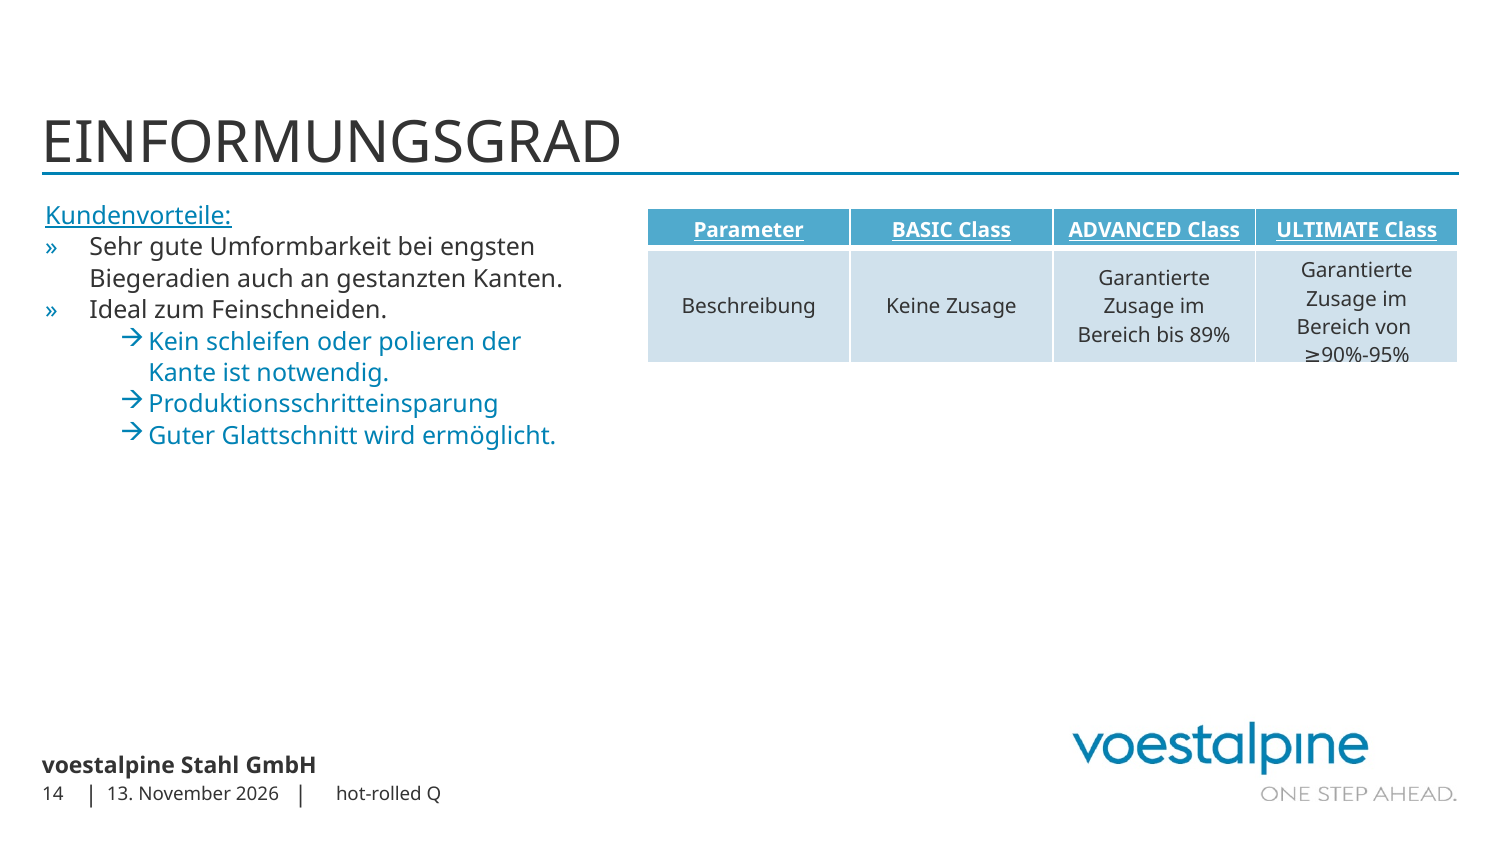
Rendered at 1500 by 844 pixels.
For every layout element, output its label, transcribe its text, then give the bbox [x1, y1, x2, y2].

slide_number 14 [41, 772, 89, 818]
table_cell Beschreibung [648, 251, 849, 362]
table_header ADVANCED Class [1054, 209, 1255, 245]
footer hot-rolled Q [321, 772, 1005, 818]
list [41, 183, 1451, 714]
slide_number 23. März 2023 [89, 772, 297, 818]
table_cell Garantierte Zusage im Bereich bis 89% [1054, 251, 1255, 362]
table_header BASIC Class [851, 209, 1052, 245]
title EINFORMUNGSGRAD [41, 28, 1459, 175]
table_cell Garantierte Zusage im Bereich von ≥90%-95% [1256, 251, 1457, 362]
text_box Kundenvorteile: Sehr gute Umformbarkeit bei engsten Biegeradien auch an gestanzten Kanten. Ideal zum Feinschneiden. Kein schleifen oder polieren der Kante ist notwendig. Produktionsschritteinsparung Guter Glattschnitt wird ermöglicht. [30, 192, 612, 457]
table_cell Keine Zusage [851, 251, 1052, 362]
table_header ULTIMATE Class [1256, 209, 1457, 245]
picture [1052, 700, 1500, 844]
table_header Parameter [648, 209, 849, 245]
